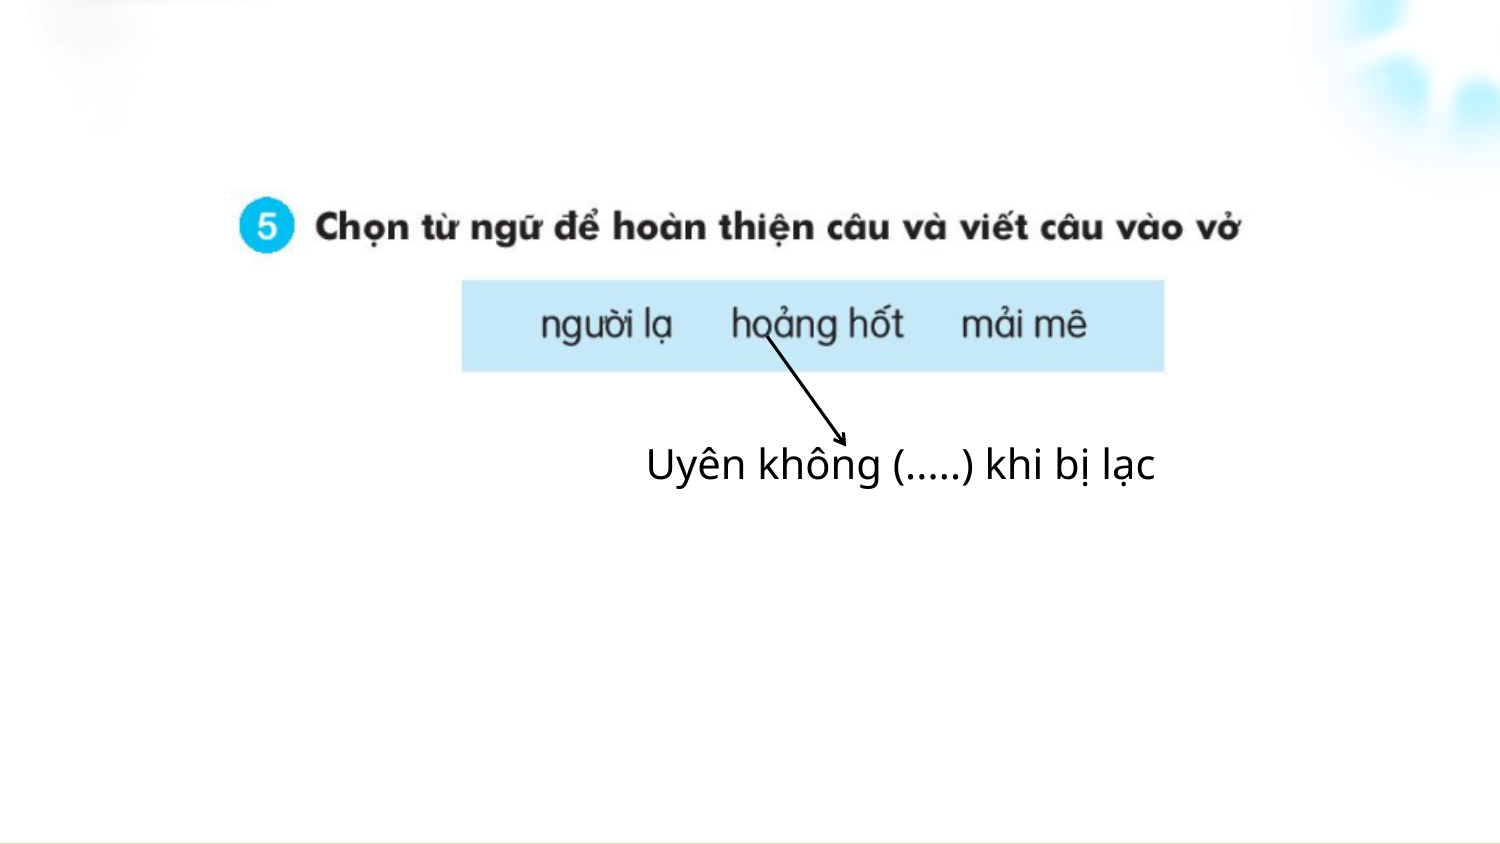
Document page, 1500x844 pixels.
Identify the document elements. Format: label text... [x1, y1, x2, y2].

picture [0, 0, 1500, 403]
text_box Uyên không (.....) khi bị lạc [630, 430, 1244, 495]
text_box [766, 335, 847, 447]
